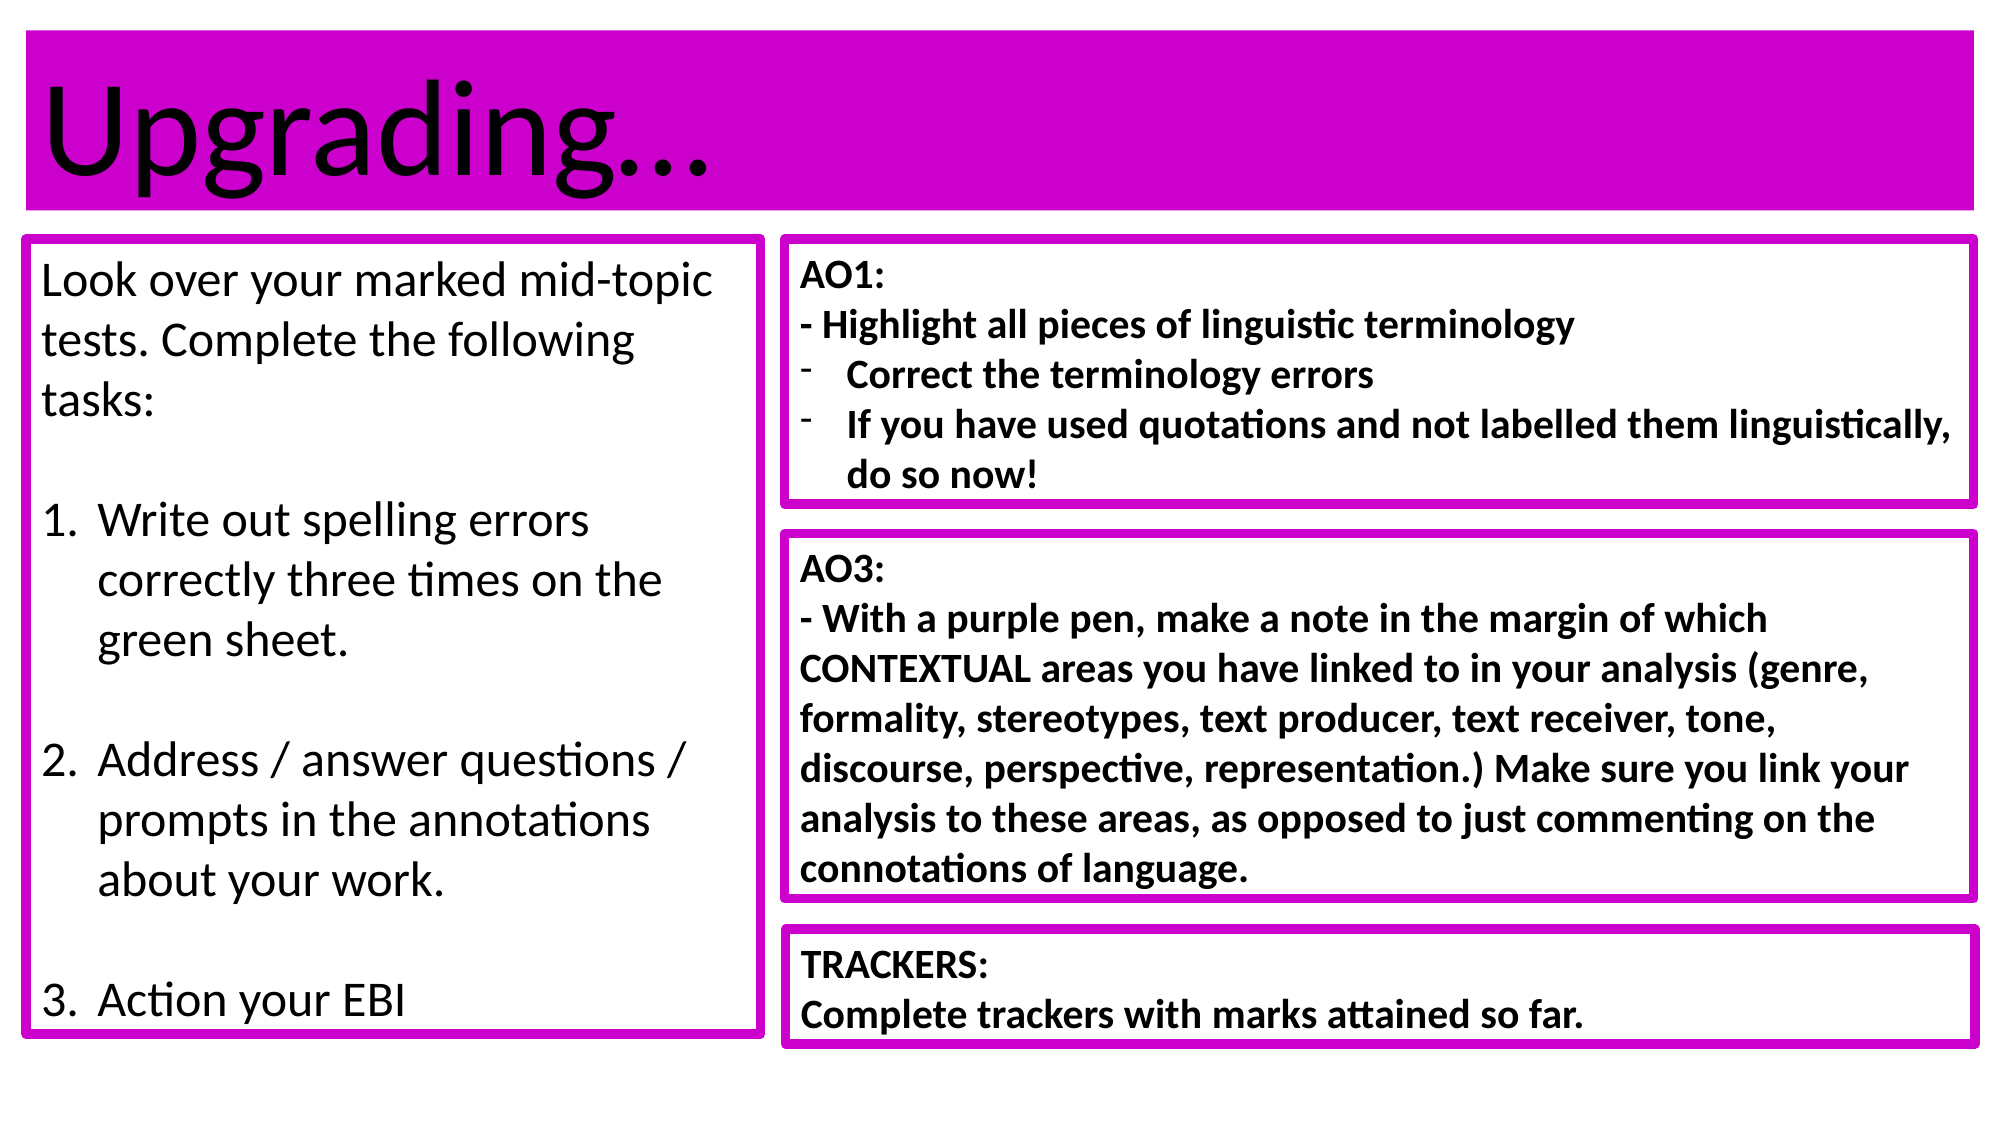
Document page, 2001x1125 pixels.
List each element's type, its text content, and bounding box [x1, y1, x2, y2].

text_box AO1: - Highlight all pieces of linguistic terminology Correct the terminology errors If you have used quotations and not labelled them linguistically, do so now! [784, 239, 1974, 505]
text_box Upgrading… [26, 30, 1974, 211]
text_box Look over your marked mid-topic tests. Complete the following tasks: Write out spelling errors correctly three times on the green sheet. Address / answer questions / prompts in the annotations about your work. Action your EBI [26, 239, 761, 1034]
text_box TRACKERS: Complete trackers with marks attained so far. [785, 929, 1975, 1045]
text_box AO3: - With a purple pen, make a note in the margin of which CONTEXTUAL areas you have linked to in your analysis (genre, formality, stereotypes, text producer, text receiver, tone, discourse, perspective, representation.) Make sure you link your analysis to these areas, as opposed to just commenting on the connotations of language. [784, 533, 1974, 899]
